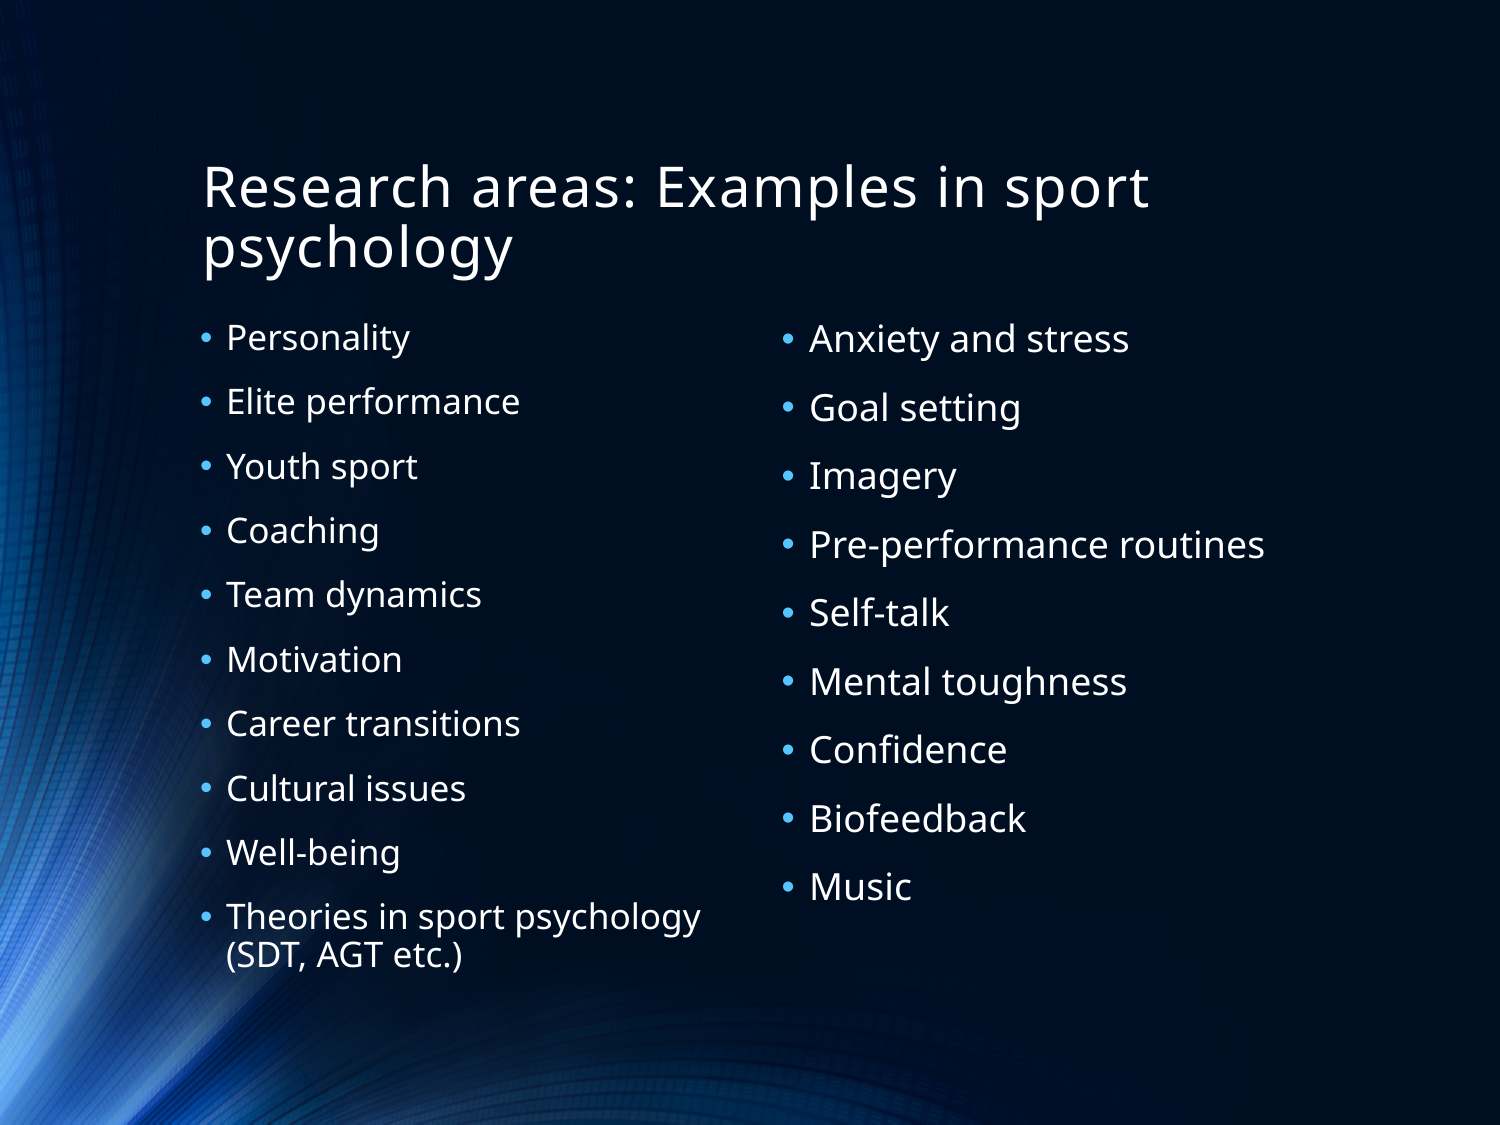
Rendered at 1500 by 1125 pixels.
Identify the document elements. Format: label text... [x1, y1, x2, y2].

list Anxiety and stress Goal setting Imagery Pre-performance routines Self-talk Mental toughness Confidence Biofeedback Music [766, 312, 1311, 988]
picture [0, 0, 1500, 1125]
title Research areas: Examples in sport psychology [187, 62, 1313, 288]
list Personality Elite performance Youth sport Coaching Team dynamics Motivation Career transitions Cultural issues Well-being Theories in sport psychology (SDT, AGT etc.) [185, 312, 730, 988]
